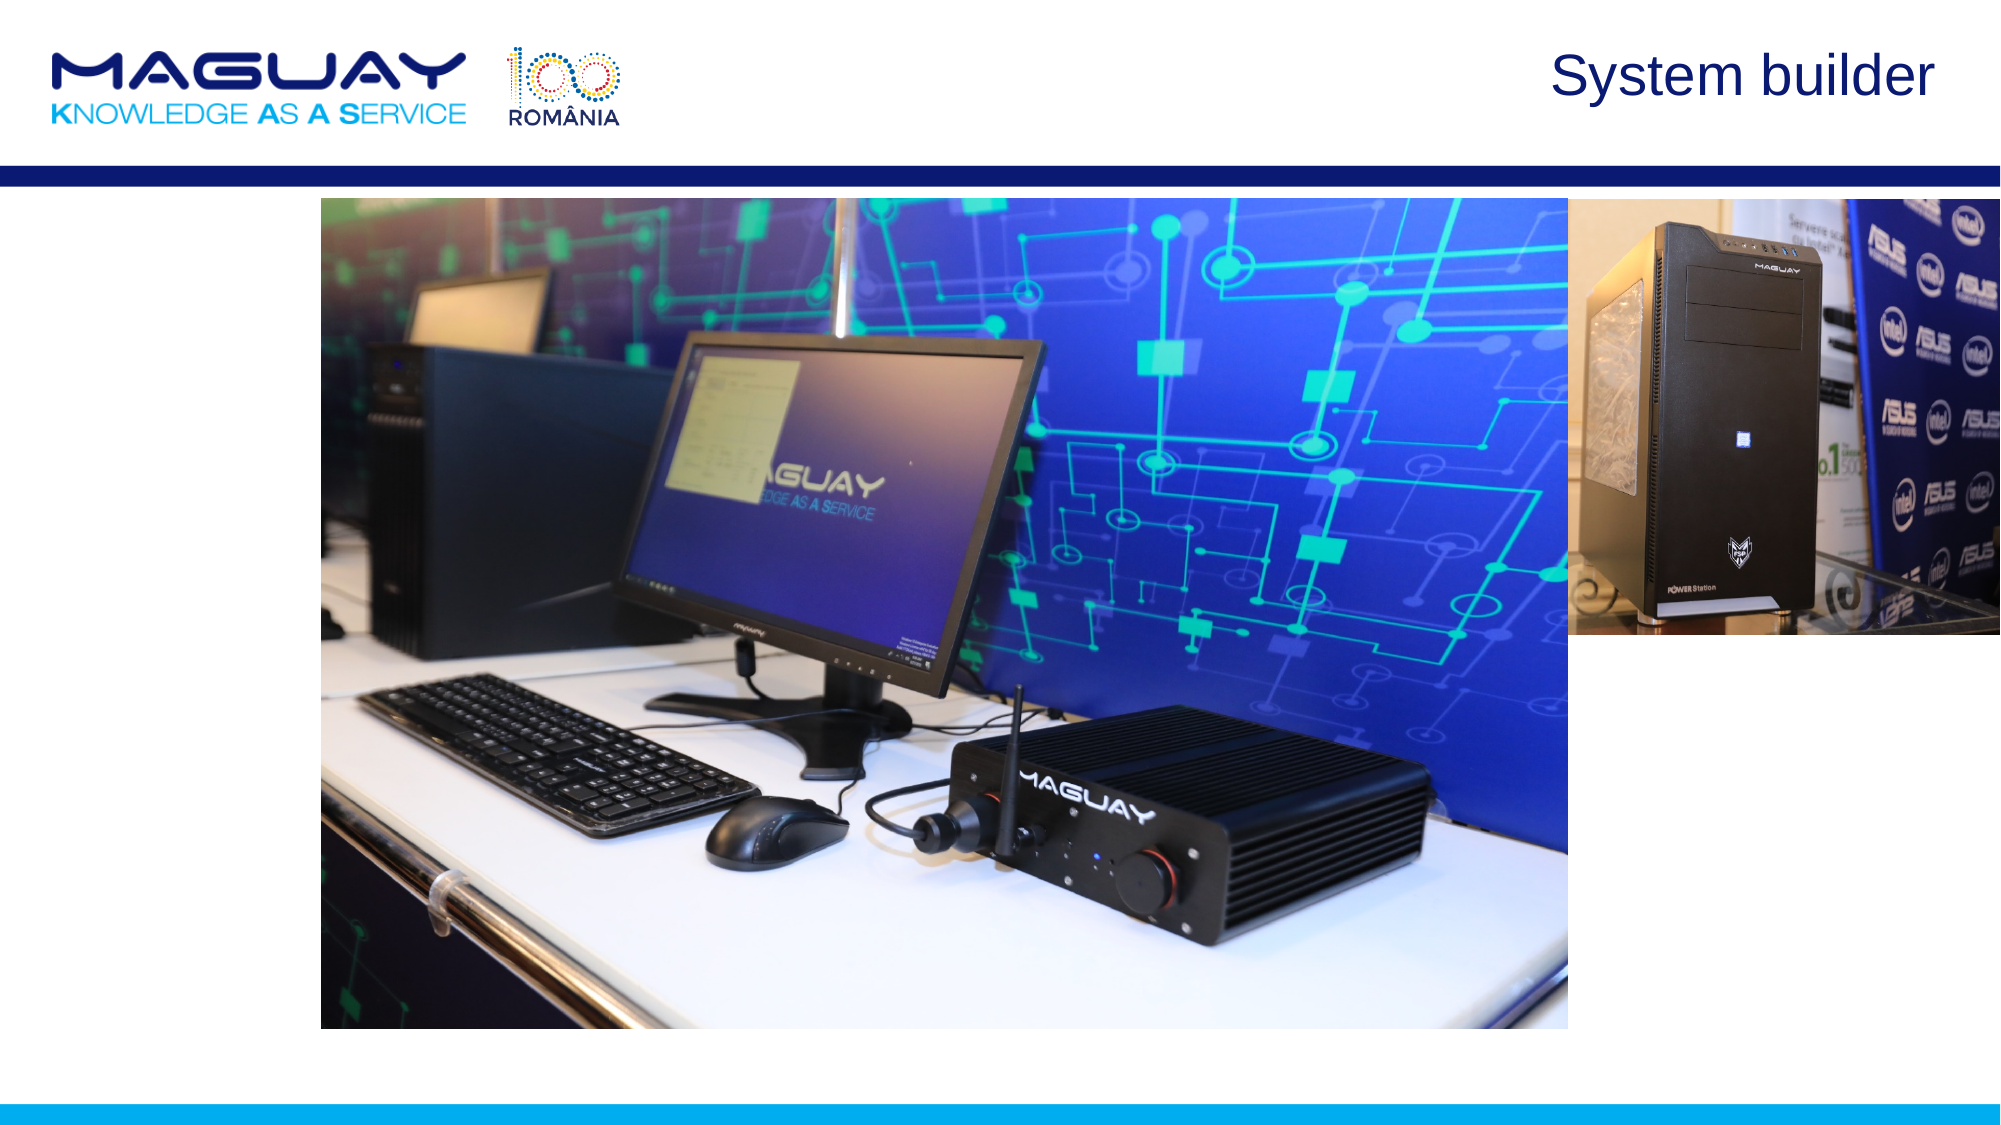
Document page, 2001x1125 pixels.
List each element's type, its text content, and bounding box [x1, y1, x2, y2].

text_box System builder [991, 29, 1952, 115]
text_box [491, 29, 636, 150]
picture [0, 0, 2001, 1104]
